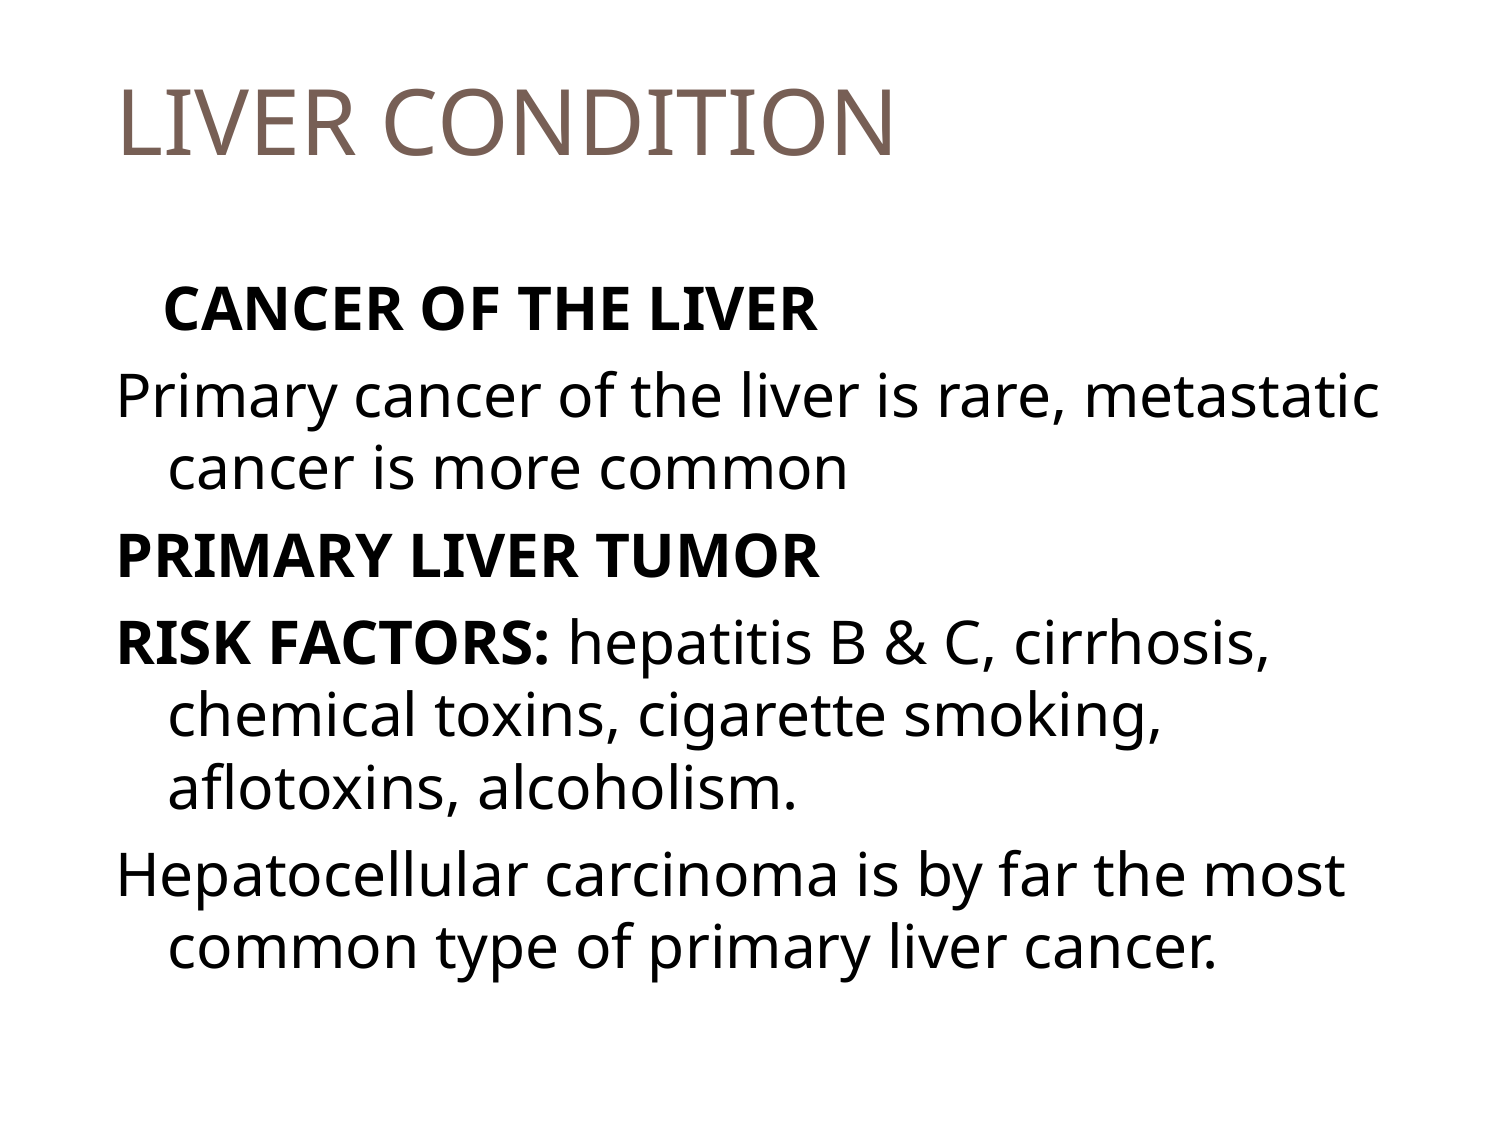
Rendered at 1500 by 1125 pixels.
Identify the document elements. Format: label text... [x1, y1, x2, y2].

list CANCER OF THE LIVER Primary cancer of the liver is rare, metastatic cancer is more common PRIMARY LIVER TUMOR RISK FACTORS: hepatitis B & C, cirrhosis, chemical toxins, cigarette smoking, aflotoxins, alcoholism. Hepatocellular carcinoma is by far the most common type of primary liver cancer. [100, 262, 1438, 1000]
title LIVER CONDITION [100, 37, 1438, 200]
